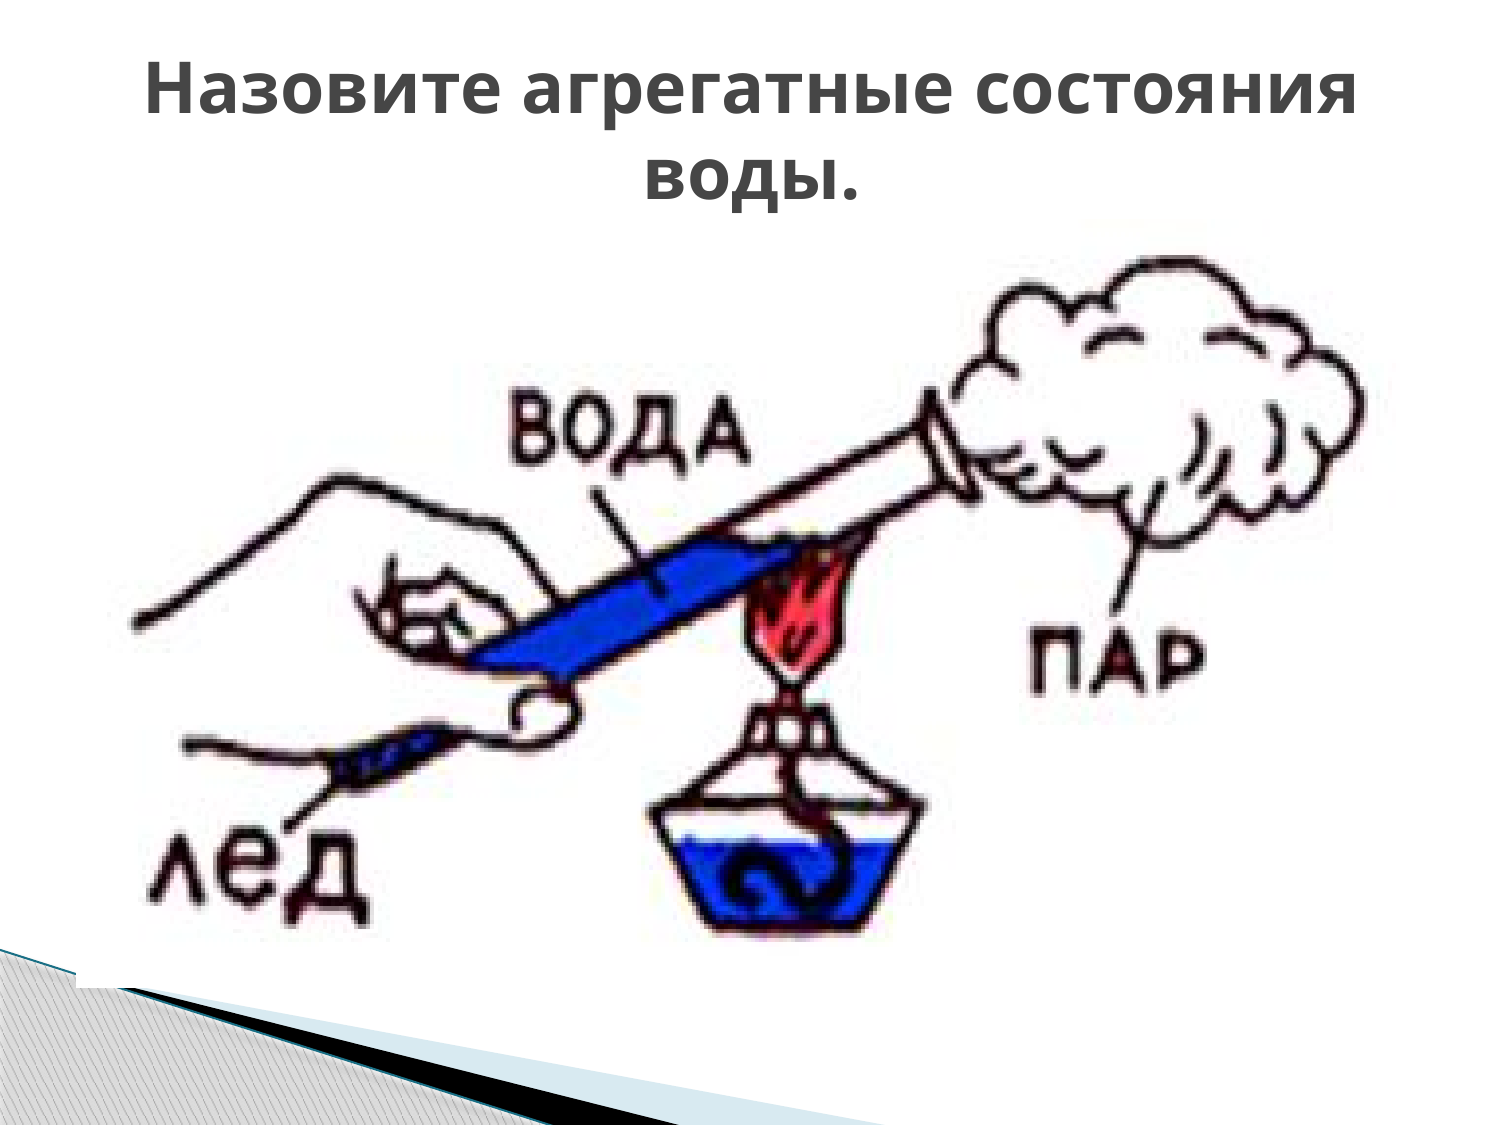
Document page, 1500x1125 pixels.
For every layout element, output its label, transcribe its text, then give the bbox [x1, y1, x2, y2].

picture [76, 219, 1412, 988]
title Назовите агрегатные состояния воды. [76, 33, 1427, 222]
